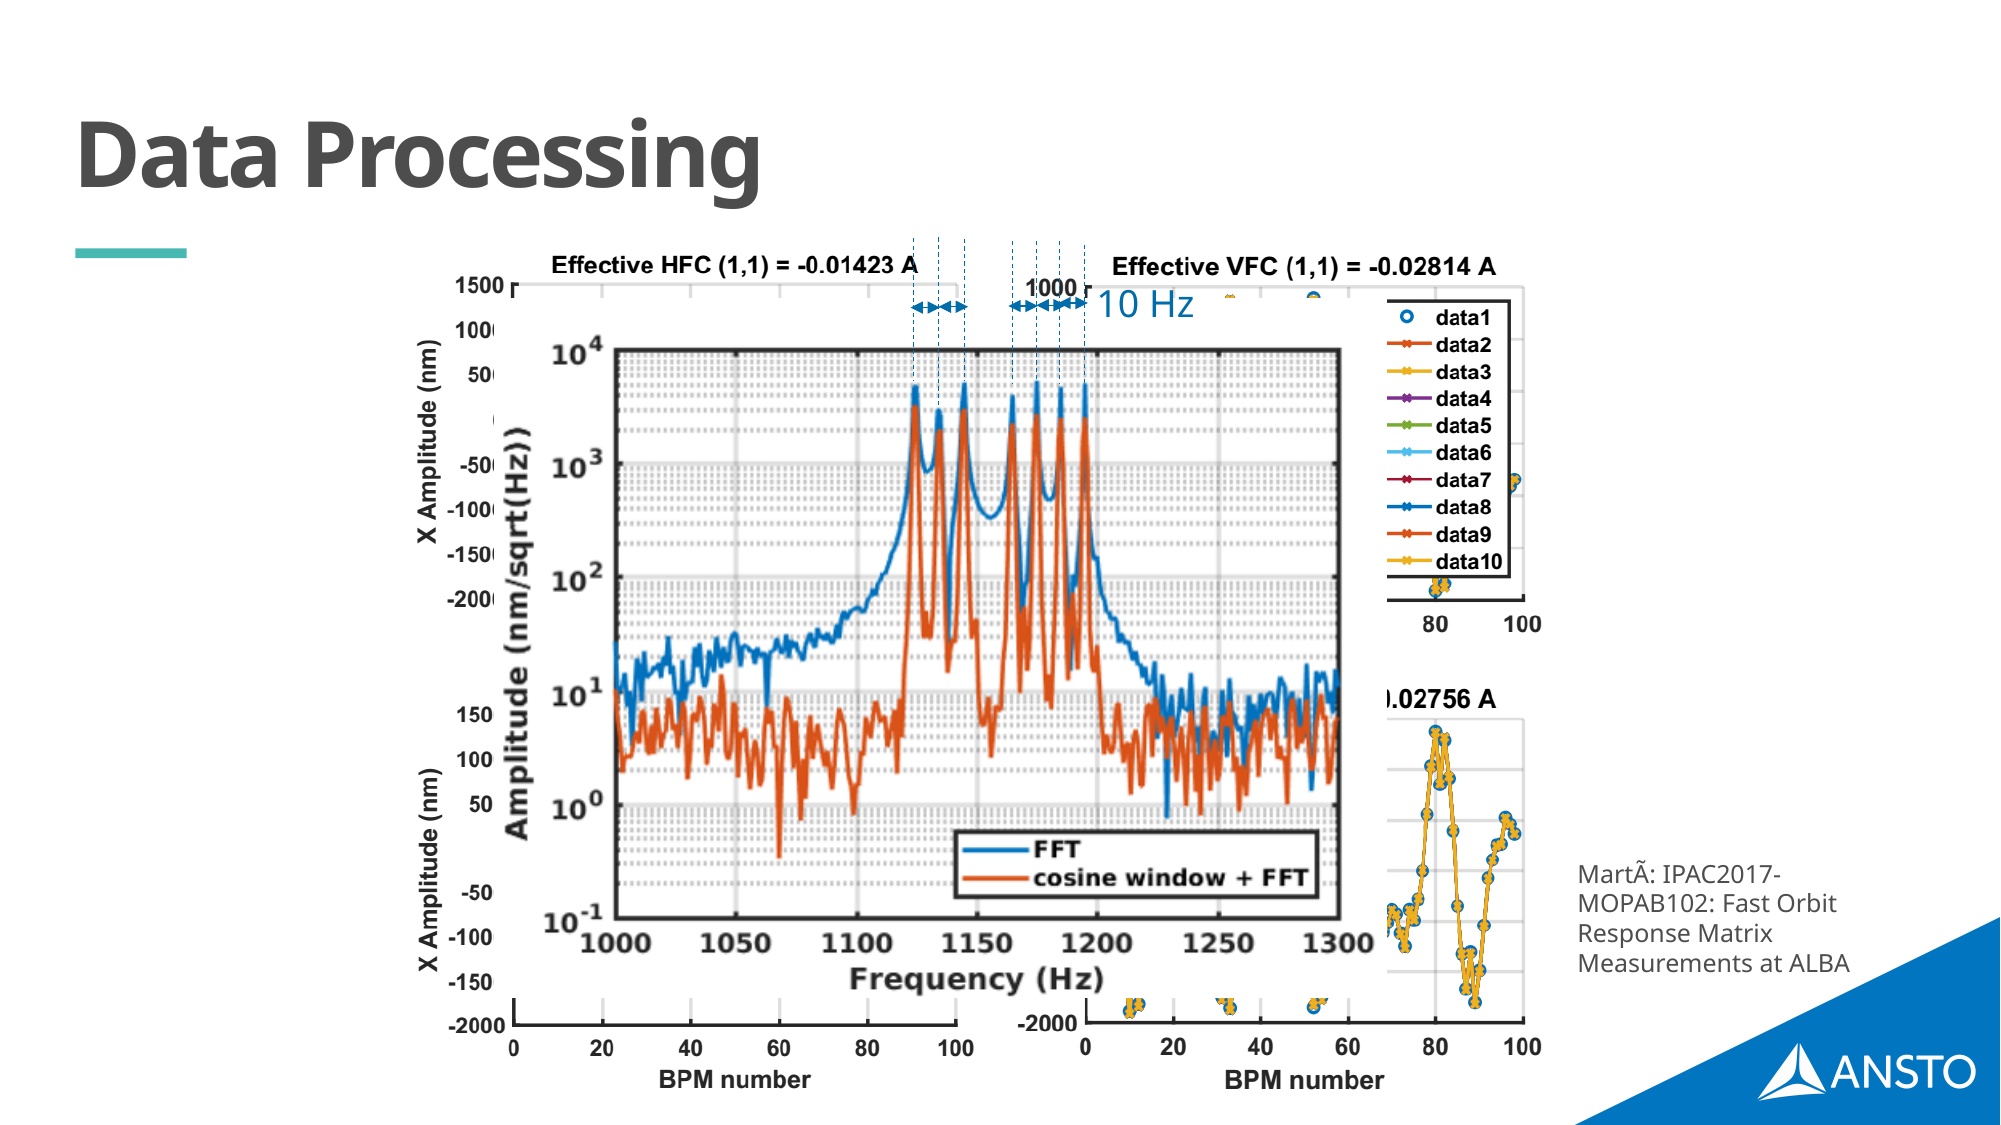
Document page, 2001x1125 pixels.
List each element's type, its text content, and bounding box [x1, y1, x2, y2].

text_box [409, 237, 1983, 1099]
picture [1575, 917, 2000, 1125]
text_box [494, 237, 1387, 999]
title Data Processing [58, 54, 1861, 214]
